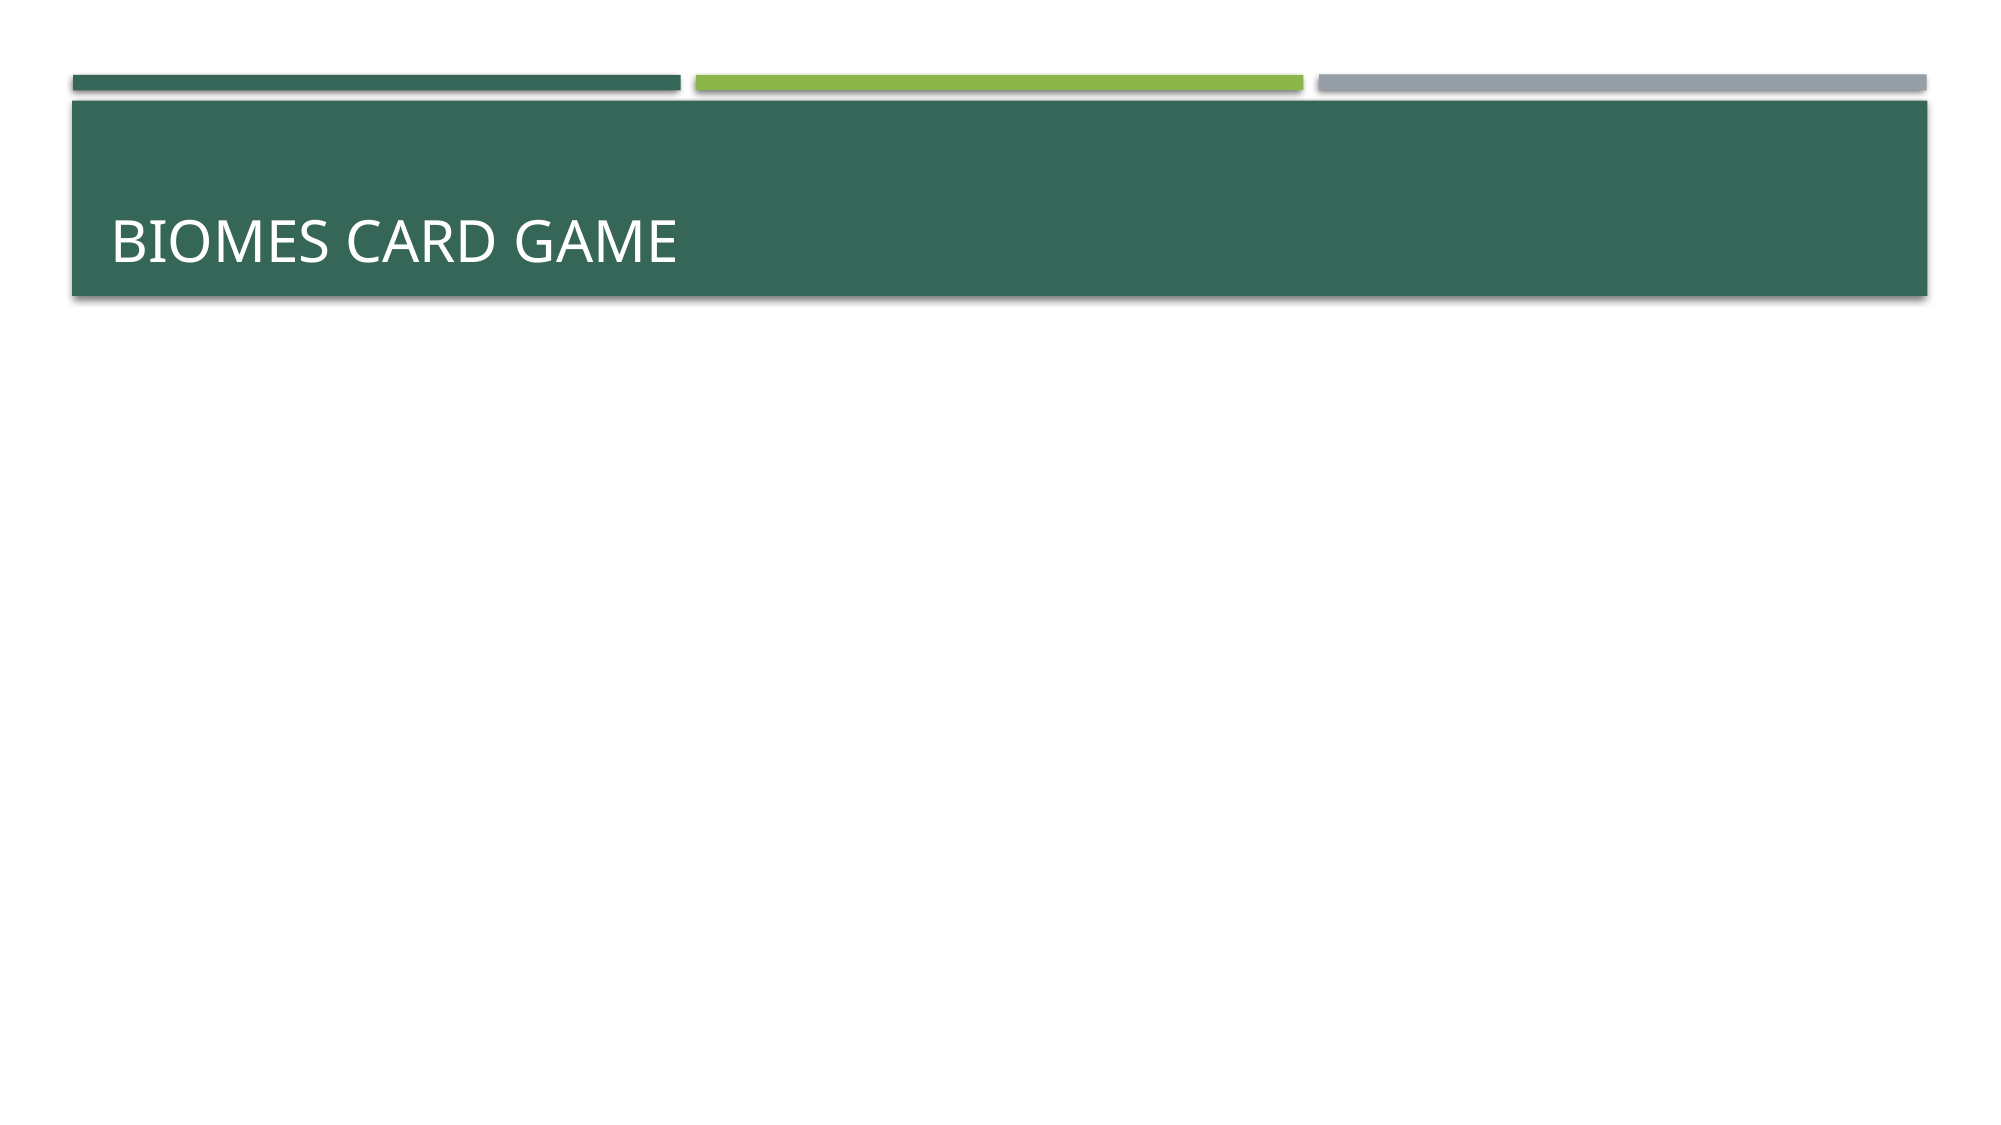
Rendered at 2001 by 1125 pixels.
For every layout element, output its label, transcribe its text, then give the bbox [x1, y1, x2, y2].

title Biomes card game [95, 115, 1905, 282]
